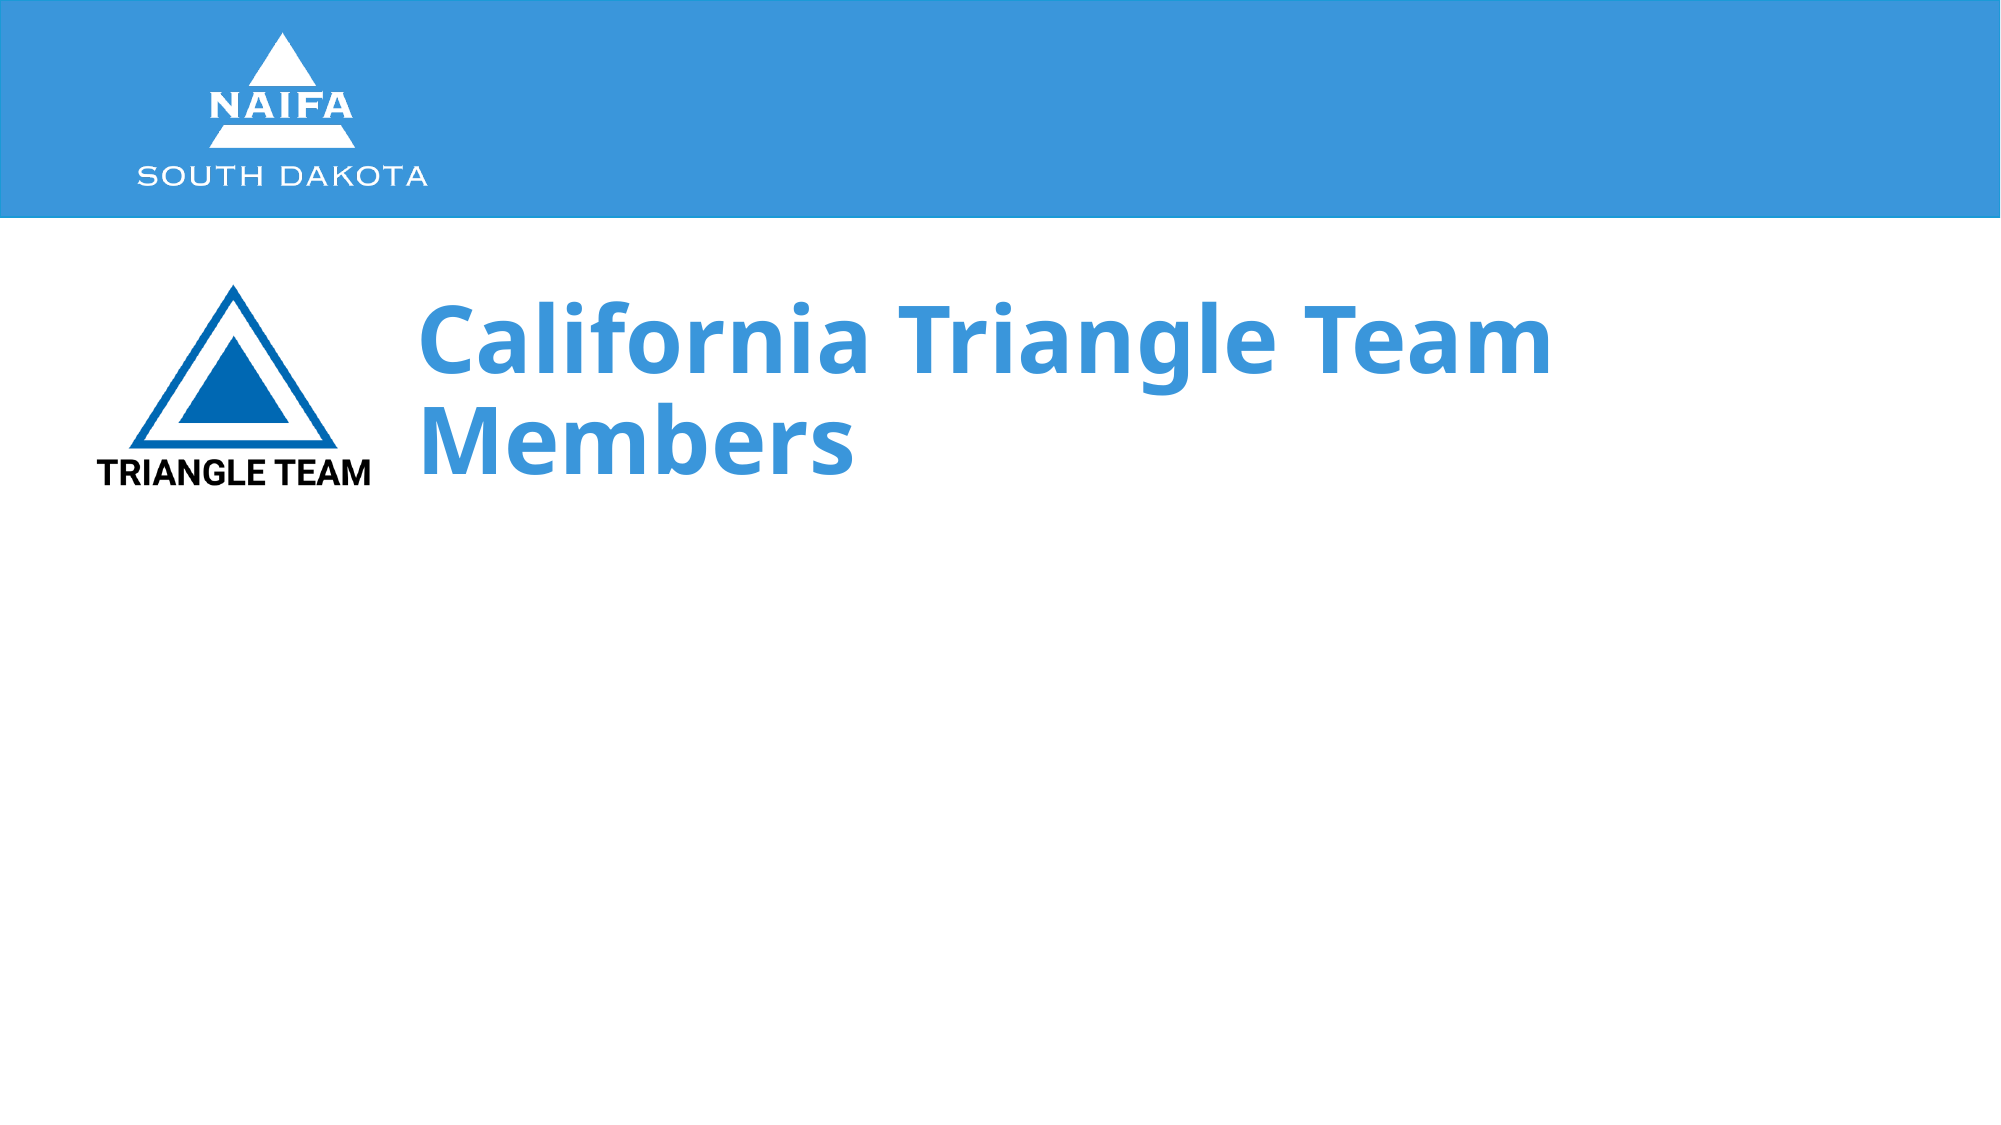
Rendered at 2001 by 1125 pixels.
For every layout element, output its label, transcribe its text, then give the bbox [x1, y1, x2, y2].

picture [95, 284, 371, 503]
title California Triangle Team Members [401, 285, 1973, 503]
picture [137, 32, 428, 186]
